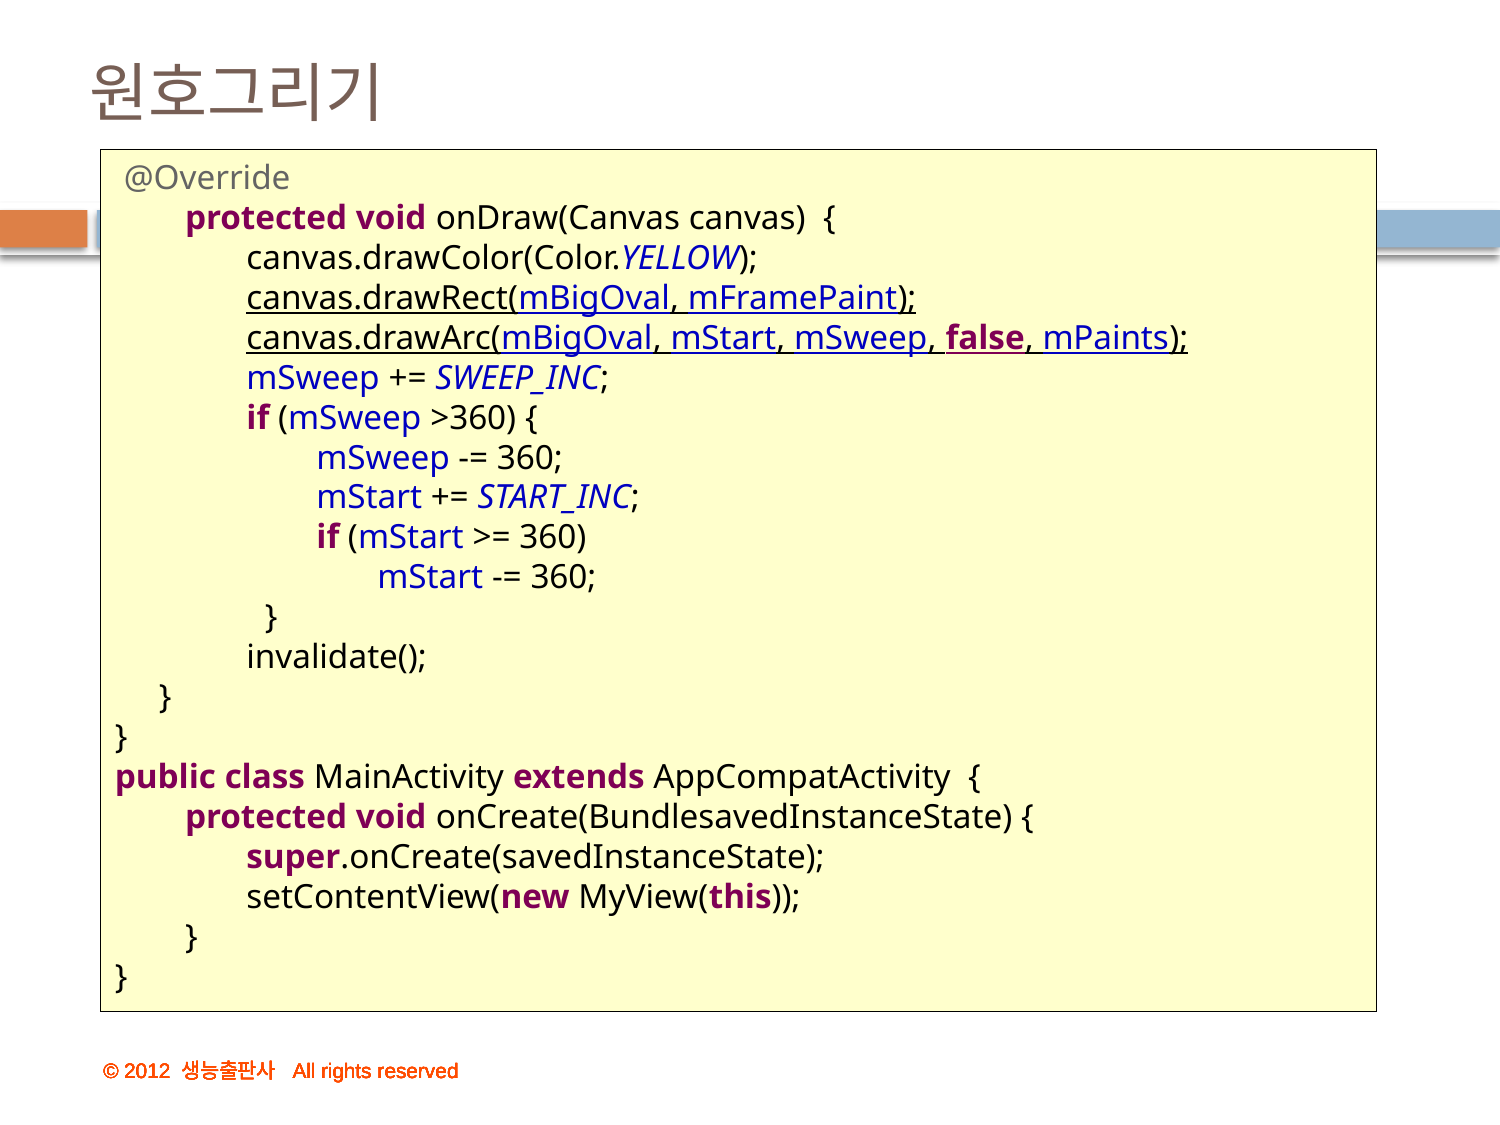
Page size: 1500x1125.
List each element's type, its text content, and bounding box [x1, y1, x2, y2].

title 원호그리기 [75, 45, 1300, 138]
text_box @Override protected void onDraw(Canvas canvas) { canvas.drawColor(Color.YELLOW); canvas.drawRect(mBigOval, mFramePaint); canvas.drawArc(mBigOval, mStart, mSweep, false, mPaints); mSweep += SWEEP_INC; if (mSweep >360) { mSweep -= 360; mStart += START_INC; if (mStart >= 360) mStart -= 360; } invalidate(); } } public class MainActivity extends AppCompatActivity { protected void onCreate(BundlesavedInstanceState) { super.onCreate(savedInstanceState); setContentView(new MyView(this)); } } [100, 148, 1377, 1012]
